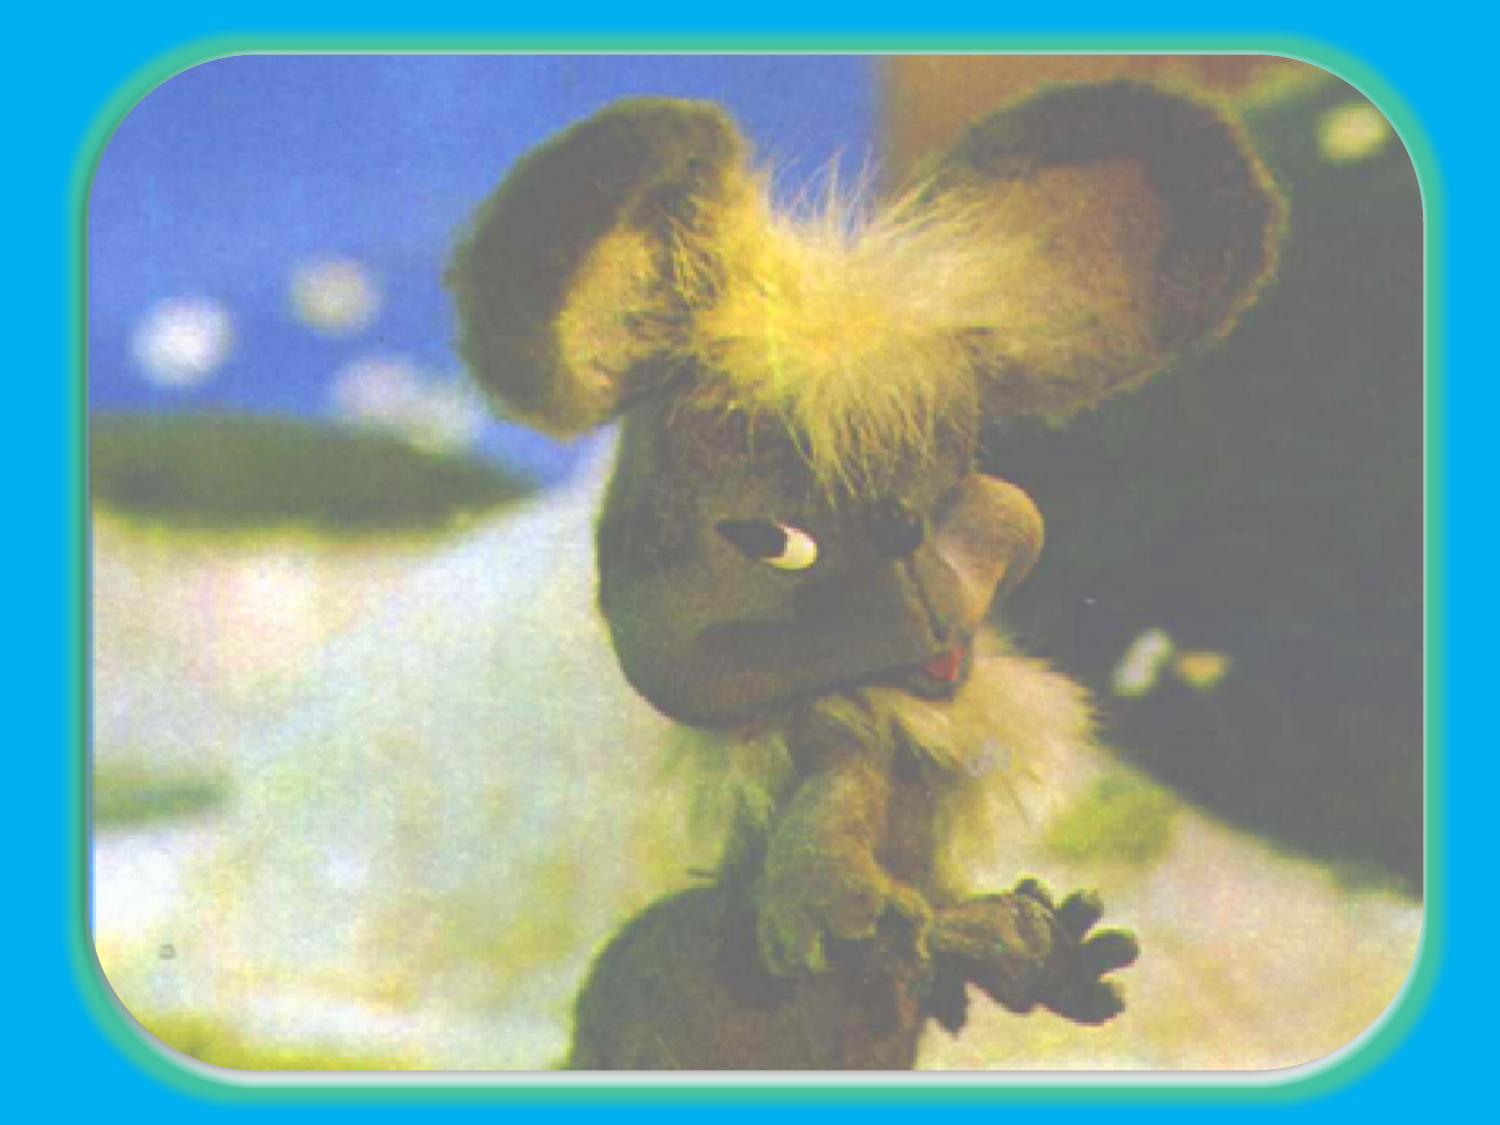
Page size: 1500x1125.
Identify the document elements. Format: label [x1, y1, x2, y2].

picture [88, 54, 1424, 1071]
